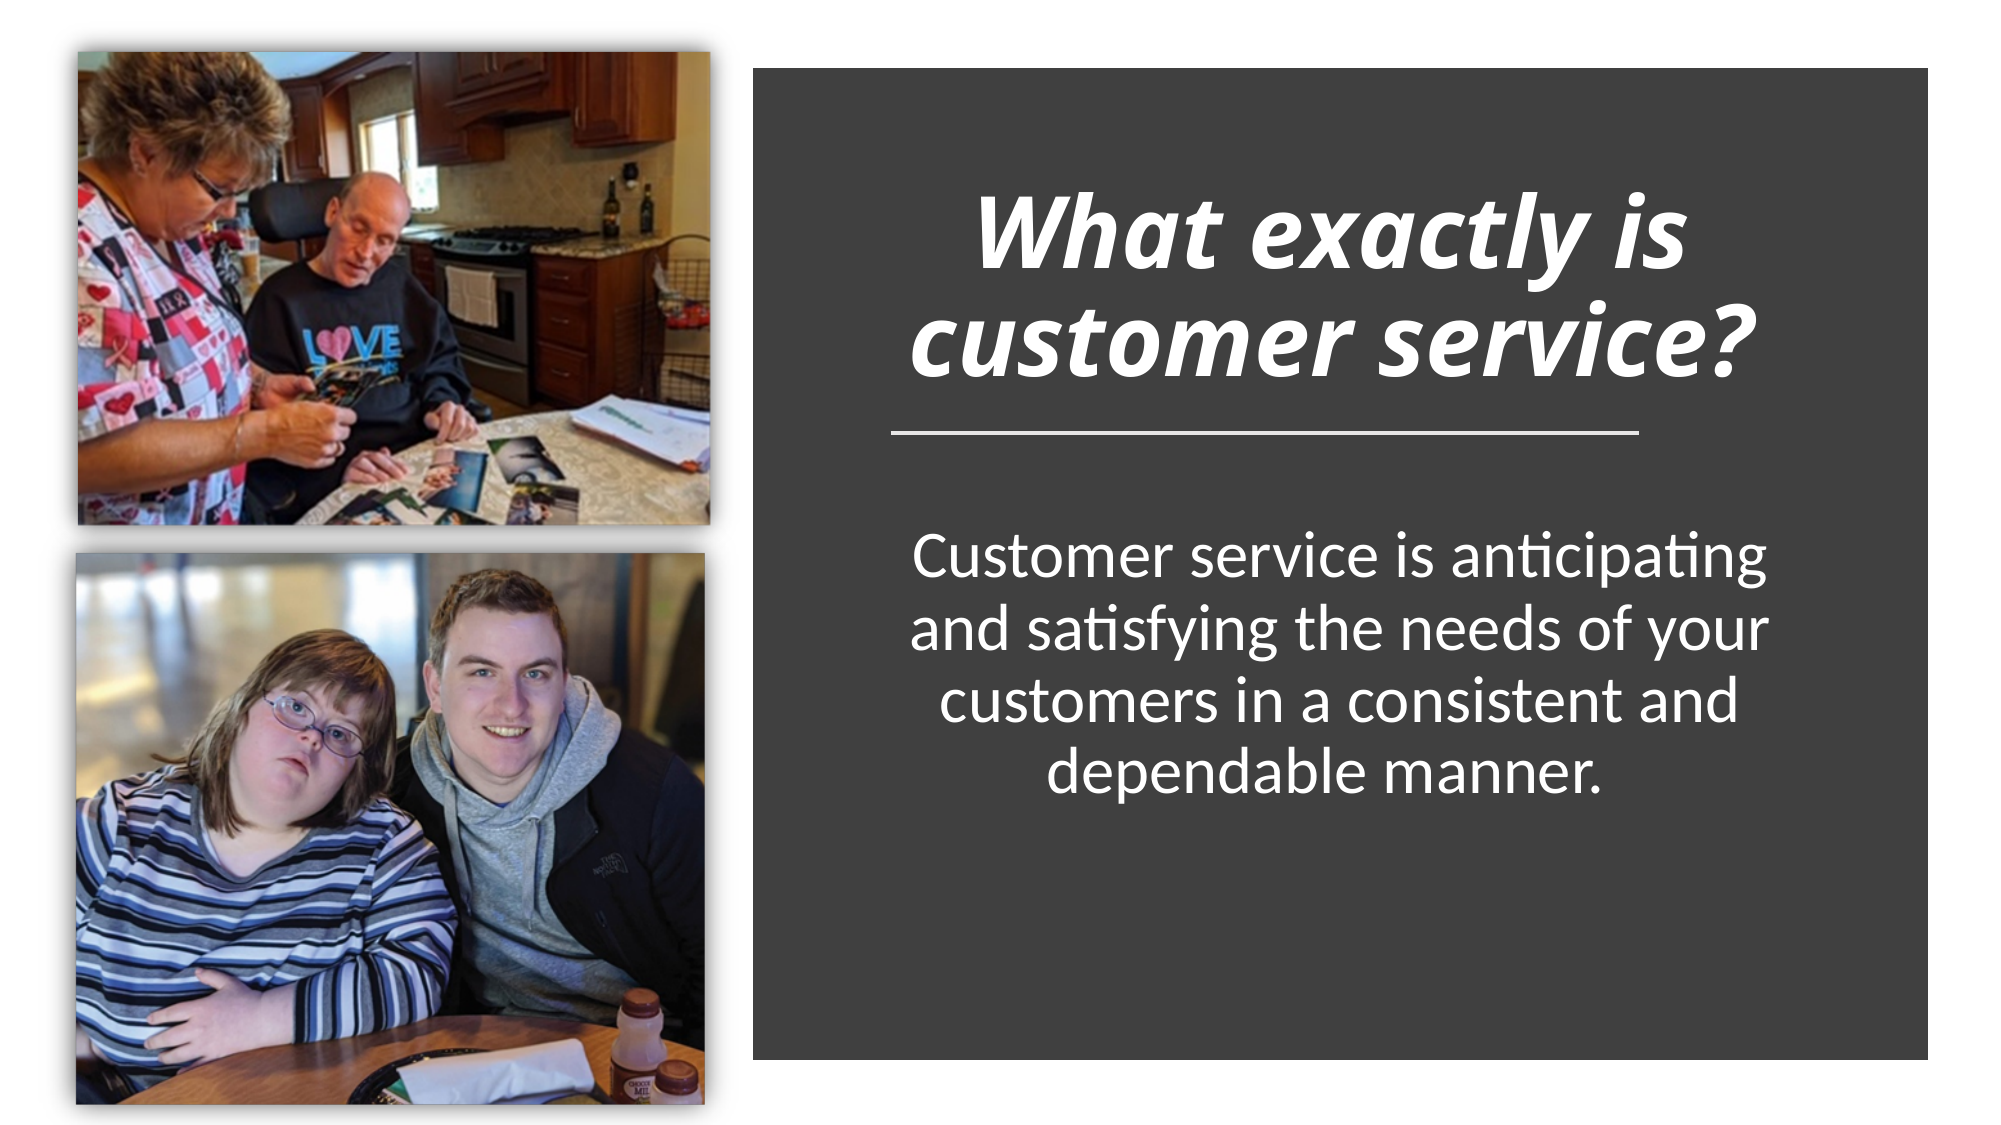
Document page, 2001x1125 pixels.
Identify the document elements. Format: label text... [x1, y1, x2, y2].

title What exactly is customer service? [869, 172, 1795, 407]
list Customer service is anticipating and satisfying the needs of your customers in a consistent and dependable manner. [869, 512, 1812, 950]
text_box [762, 77, 1918, 1050]
picture [34, 18, 746, 1125]
